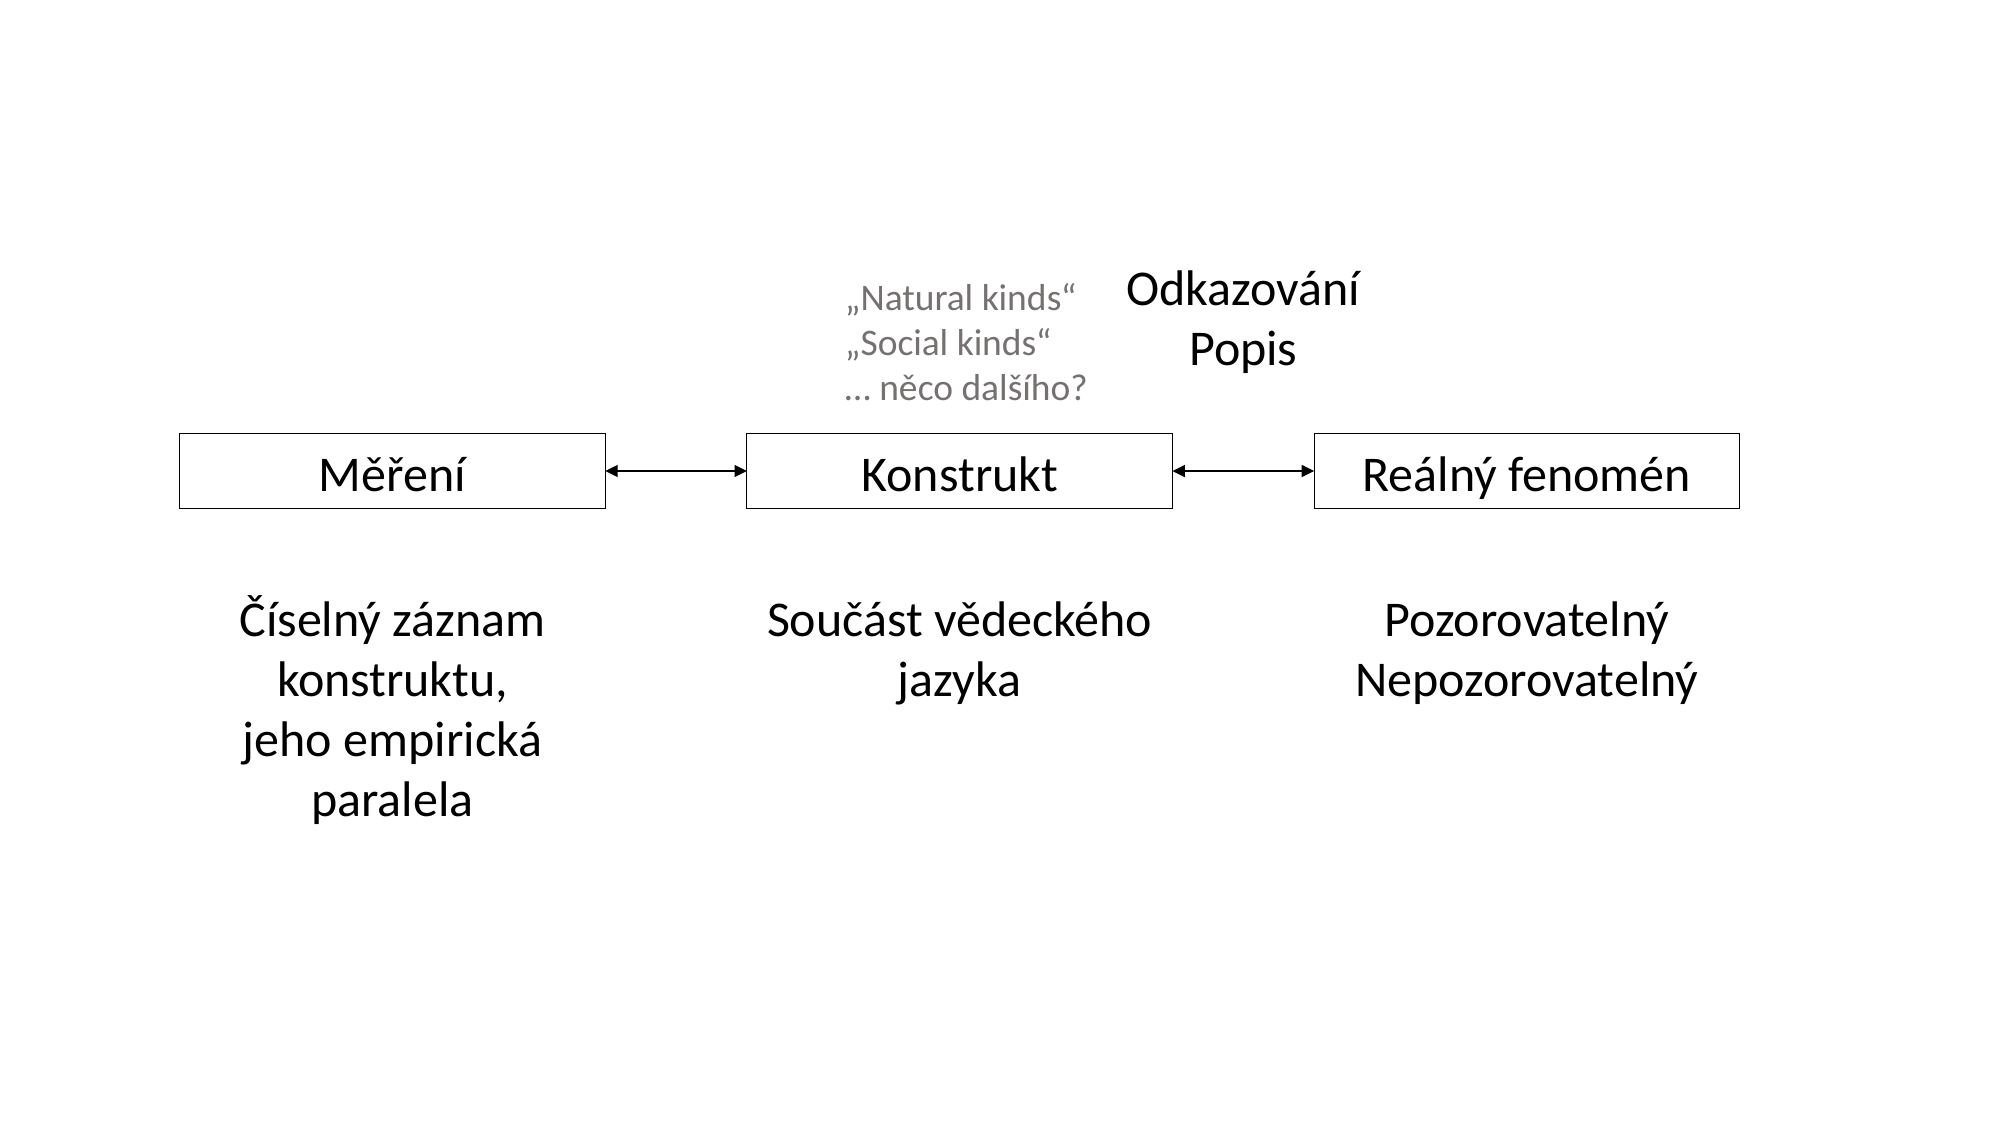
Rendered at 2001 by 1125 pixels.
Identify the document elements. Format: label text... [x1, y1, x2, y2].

text_box „Natural kinds“ „Social kinds“ … něco dalšího? [830, 265, 1109, 416]
text_box Měření [179, 433, 606, 509]
text_box Odkazování Popis [1030, 248, 1457, 383]
text_box Pozorovatelný Nepozorovatelný [1314, 579, 1740, 714]
text_box Součást vědeckého jazyka [746, 578, 1173, 714]
text_box Reálný fenomén [1314, 433, 1740, 509]
text_box Konstrukt [746, 433, 1173, 509]
text_box Číselný záznam konstruktu, jeho empirická paralela [179, 578, 606, 834]
